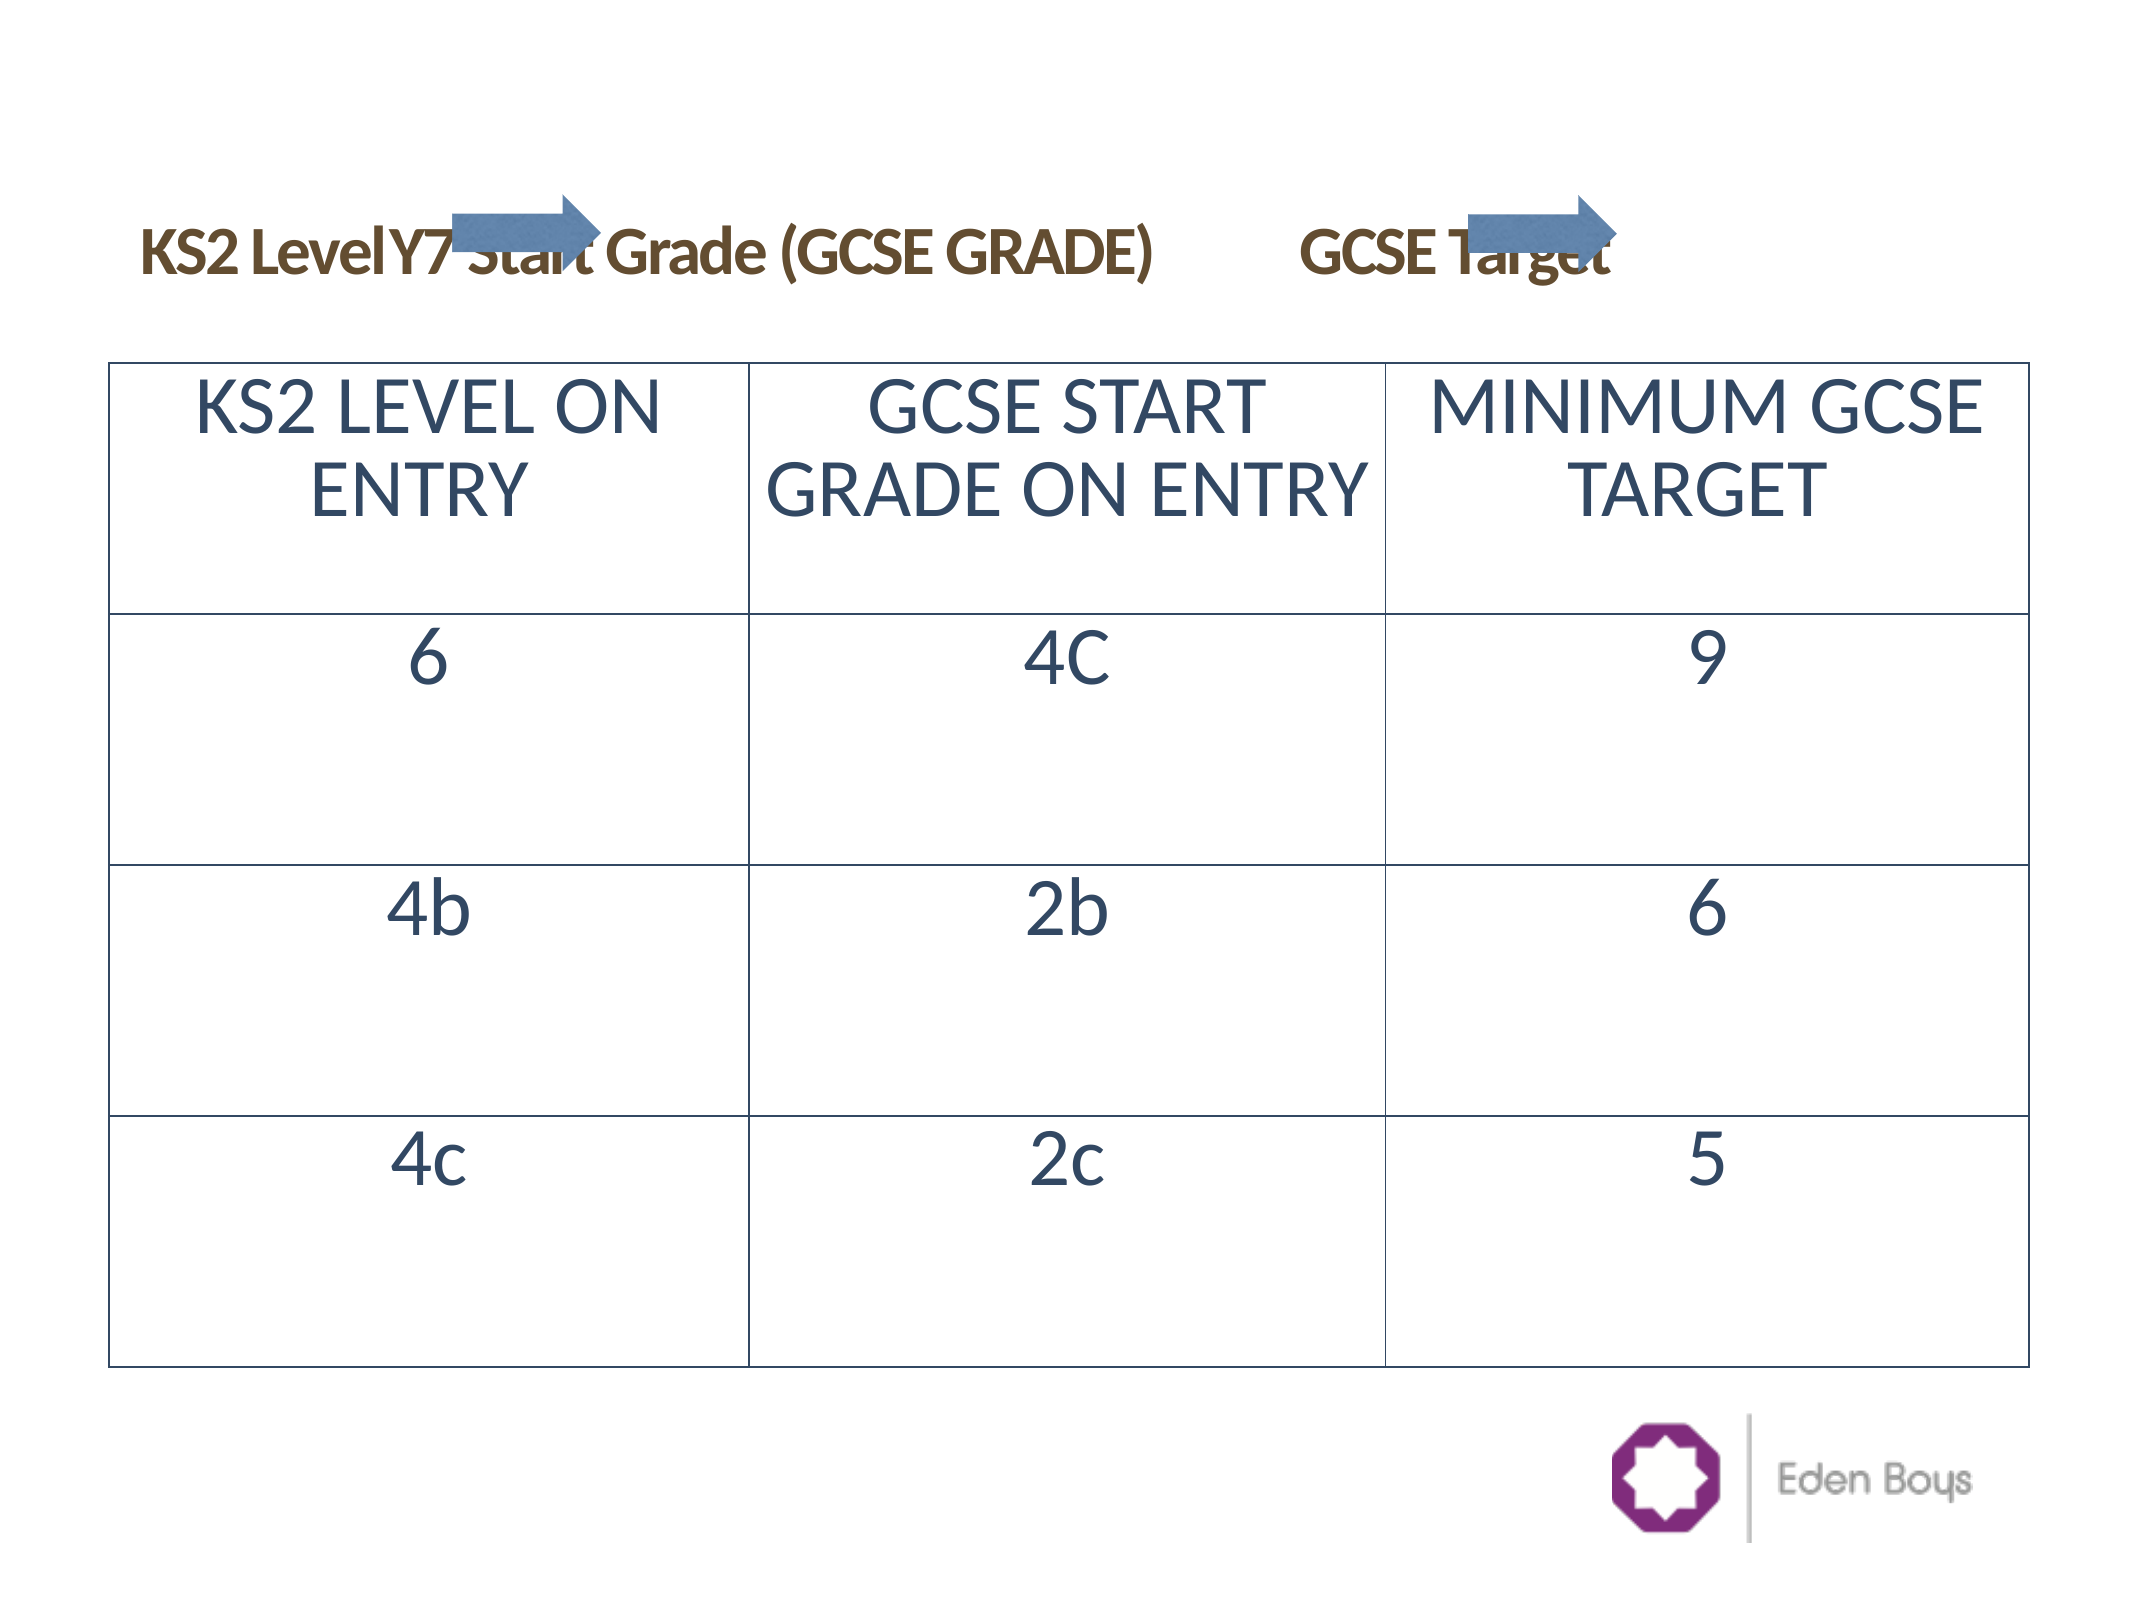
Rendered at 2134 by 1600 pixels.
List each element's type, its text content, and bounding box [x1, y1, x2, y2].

table_cell 4c [110, 1117, 748, 1366]
table_cell 4C [750, 615, 1385, 864]
table_header KS2 LEVEL ON ENTRY [110, 364, 748, 613]
table_cell 5 [1386, 1117, 2028, 1366]
title KS2 Level Y7 Start Grade (GCSE GRADE) GCSE Target [121, 114, 2048, 352]
table_cell 2b [750, 866, 1385, 1115]
table_header MINIMUM GCSE TARGET [1386, 364, 2028, 613]
picture [1612, 1413, 1973, 1543]
table_cell 2c [750, 1117, 1385, 1366]
text_box [452, 194, 602, 272]
table_cell 9 [1386, 615, 2028, 864]
table_cell 6 [110, 615, 748, 864]
table_header GCSE START GRADE ON ENTRY [750, 364, 1385, 613]
text_box [1468, 195, 1617, 273]
table_cell 4b [110, 866, 748, 1115]
table_cell 6 [1386, 866, 2028, 1115]
